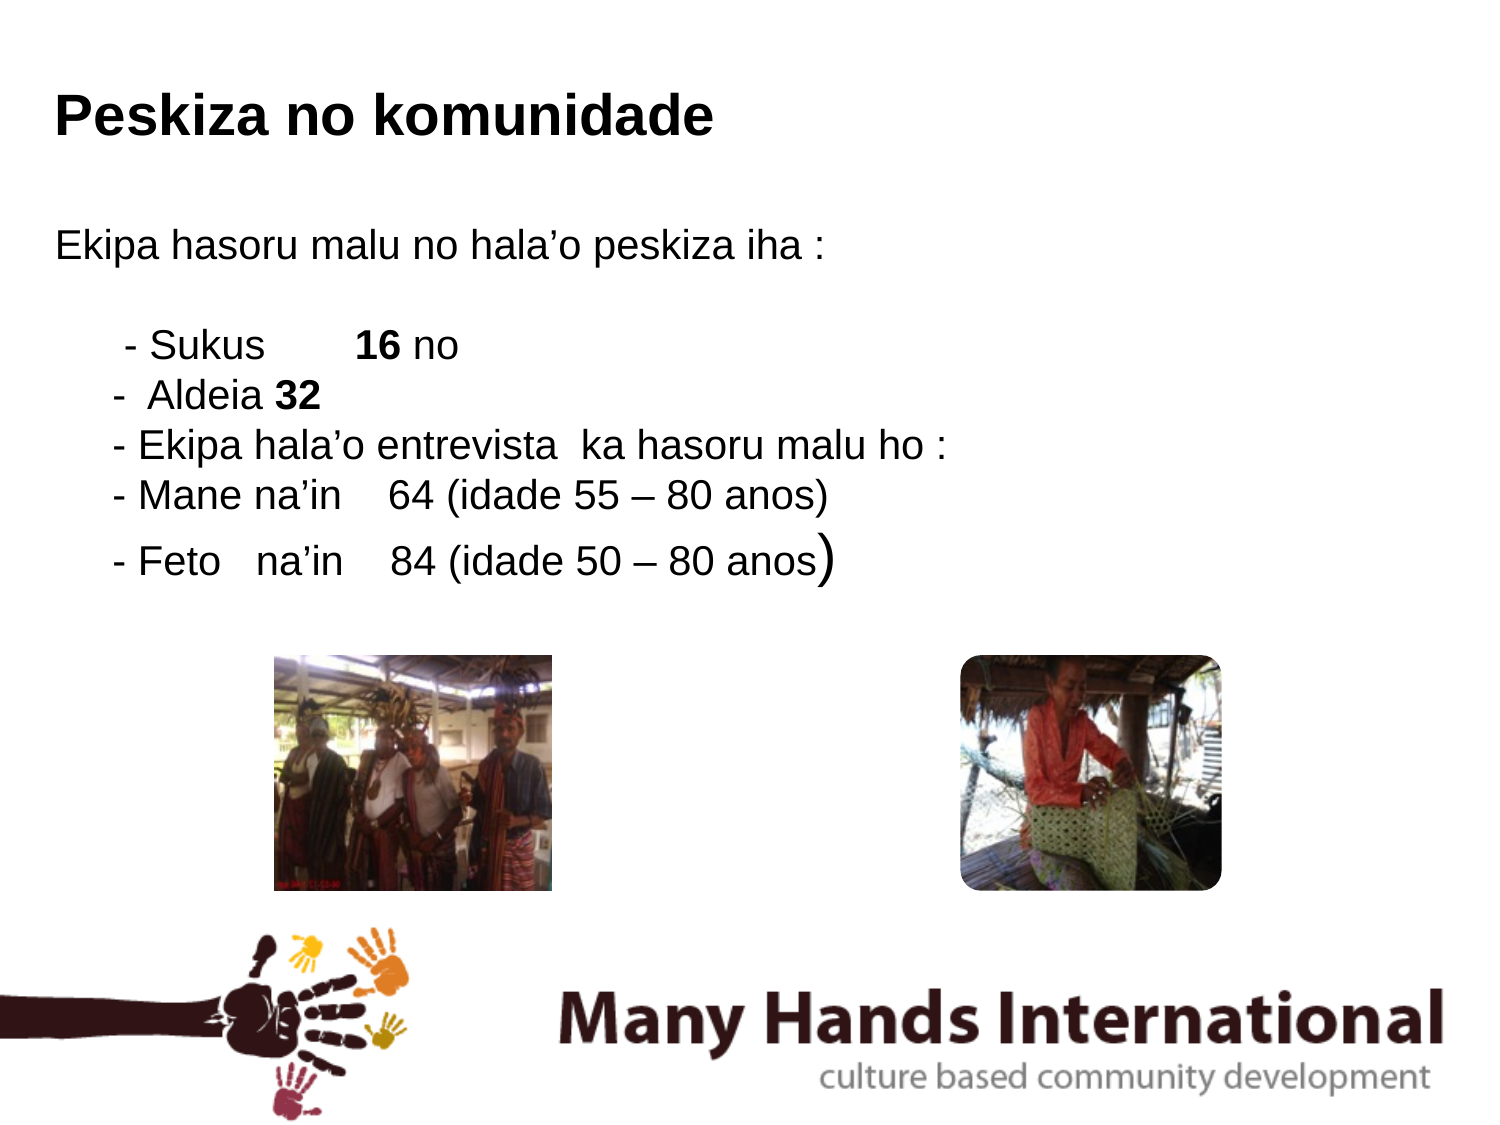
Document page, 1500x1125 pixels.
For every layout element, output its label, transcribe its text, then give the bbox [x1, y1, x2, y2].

picture [960, 654, 1222, 891]
title Peskiza no komunidade Ekipa hasoru malu no hala’o peskiza iha : - Sukus 16 no - Aldeia 32 - Ekipa hala’o entrevista ka hasoru malu ho : - Mane na’in 64 (idade 55 – 80 anos) - Feto na’in 84 (idade 50 – 80 anos) [39, 69, 1470, 918]
picture [274, 654, 553, 891]
picture [0, 919, 1500, 1125]
